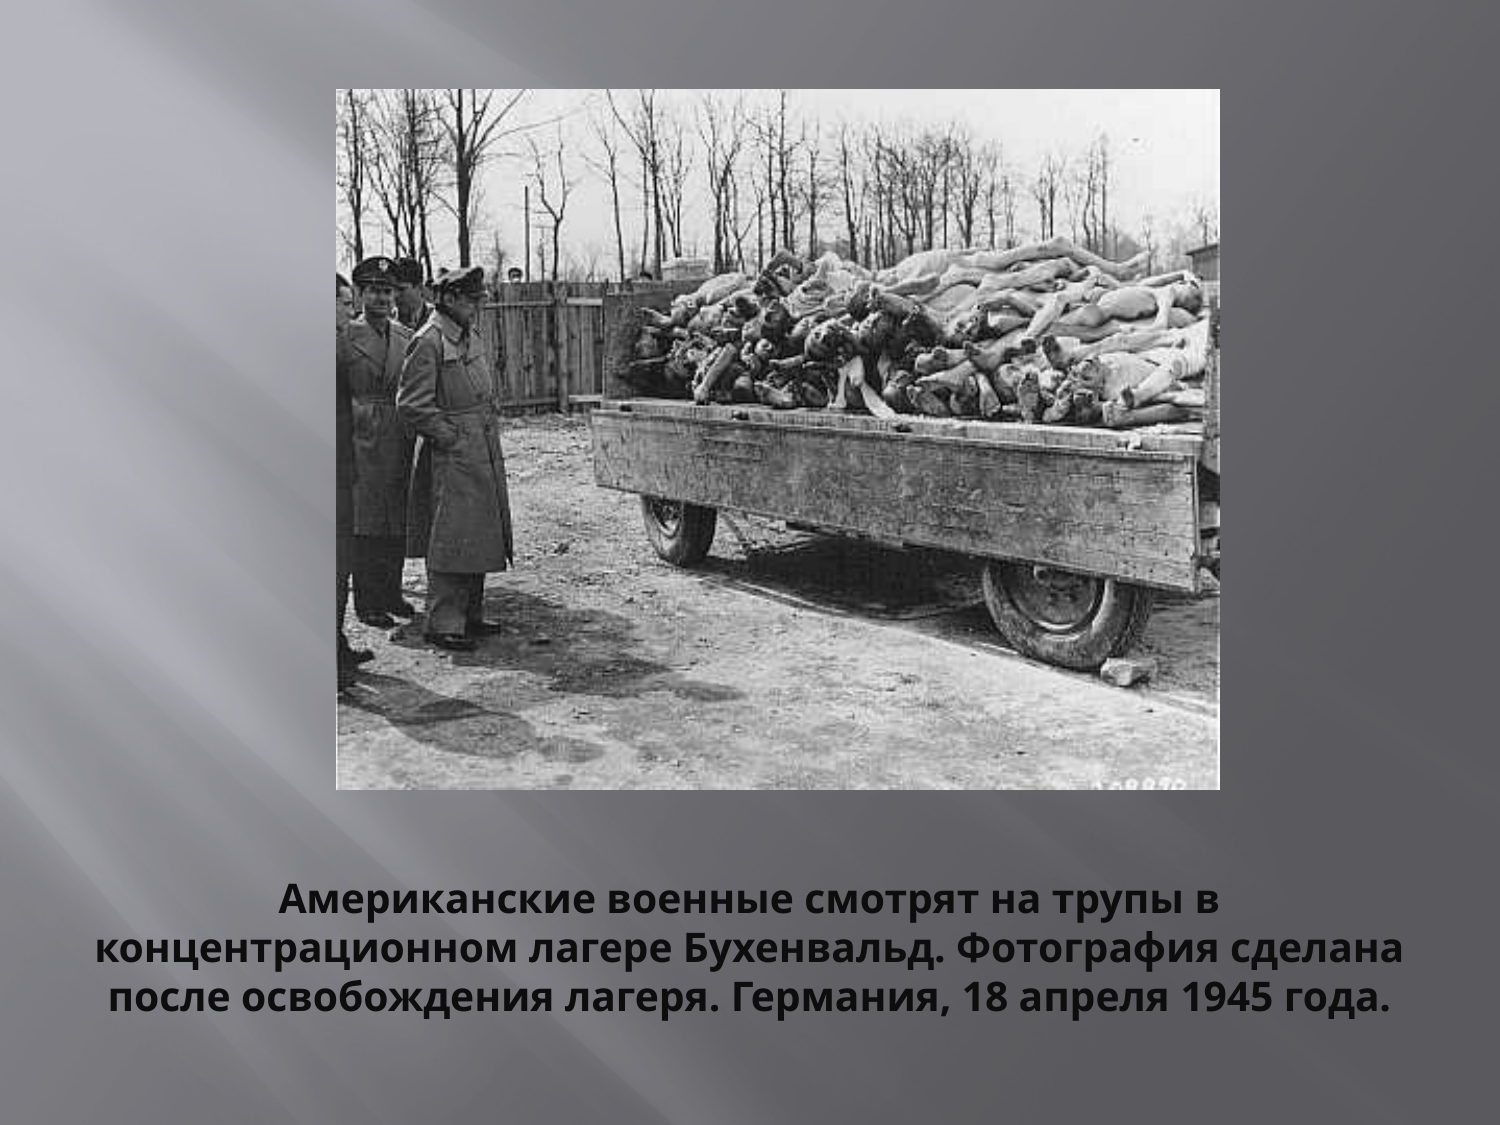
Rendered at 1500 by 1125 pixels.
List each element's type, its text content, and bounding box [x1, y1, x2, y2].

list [336, 89, 1221, 791]
title Американские военные смотрят на трупы в концентрационном лагере Бухенвальд. Фотография сделана после освобождения лагеря. Германия, 18 апреля 1945 года. [75, 857, 1425, 1035]
